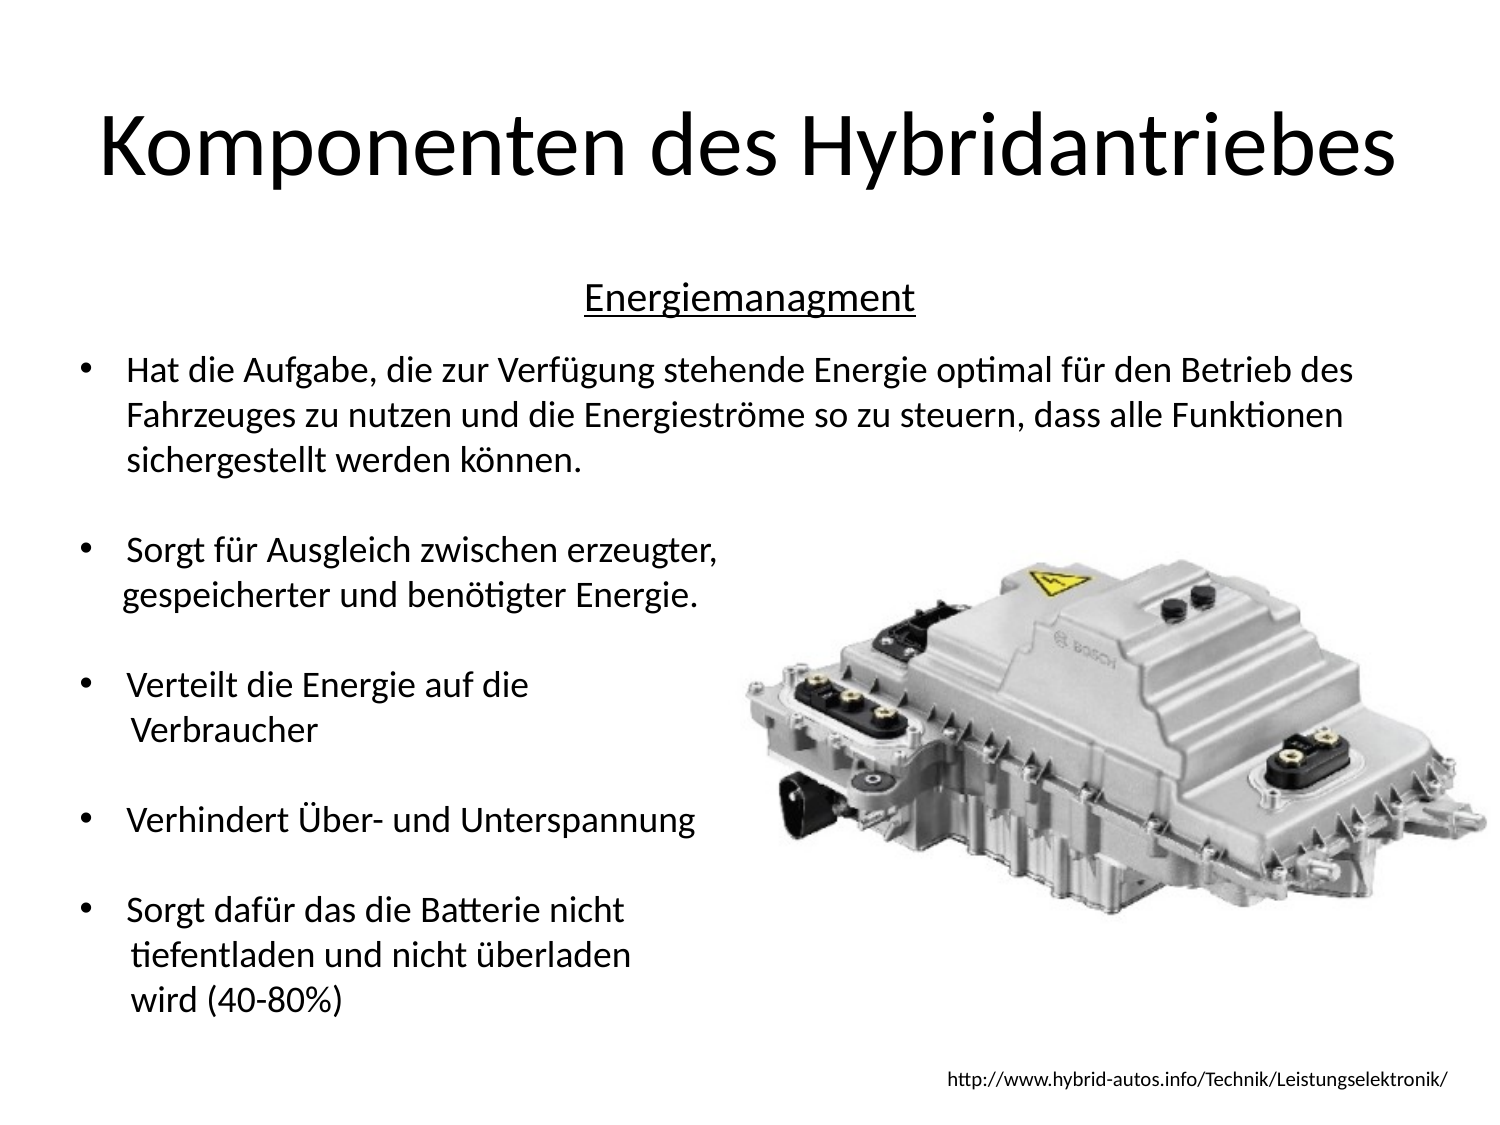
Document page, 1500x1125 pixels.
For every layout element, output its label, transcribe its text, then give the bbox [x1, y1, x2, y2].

text_box http://www.hybrid-autos.info/Technik/Leistungselektronik/ [932, 1058, 1464, 1099]
text_box Hat die Aufgabe, die zur Verfügung stehende Energie optimal für den Betrieb des Fahrzeuges zu nutzen und die Energieströme so zu steuern, dass alle Funktionen sichergestellt werden können. Sorgt für Ausgleich zwischen erzeugter, gespeicherter und benötigter Energie. Verteilt die Energie auf die Verbraucher Verhindert Über- und Unterspannung Sorgt dafür das die Batterie nicht tiefentladen und nicht überladen wird (40-80%) [64, 338, 1447, 1125]
title Komponenten des Hybridantriebes [75, 45, 1425, 233]
picture [728, 550, 1500, 926]
list Energiemanagment [75, 262, 1425, 338]
